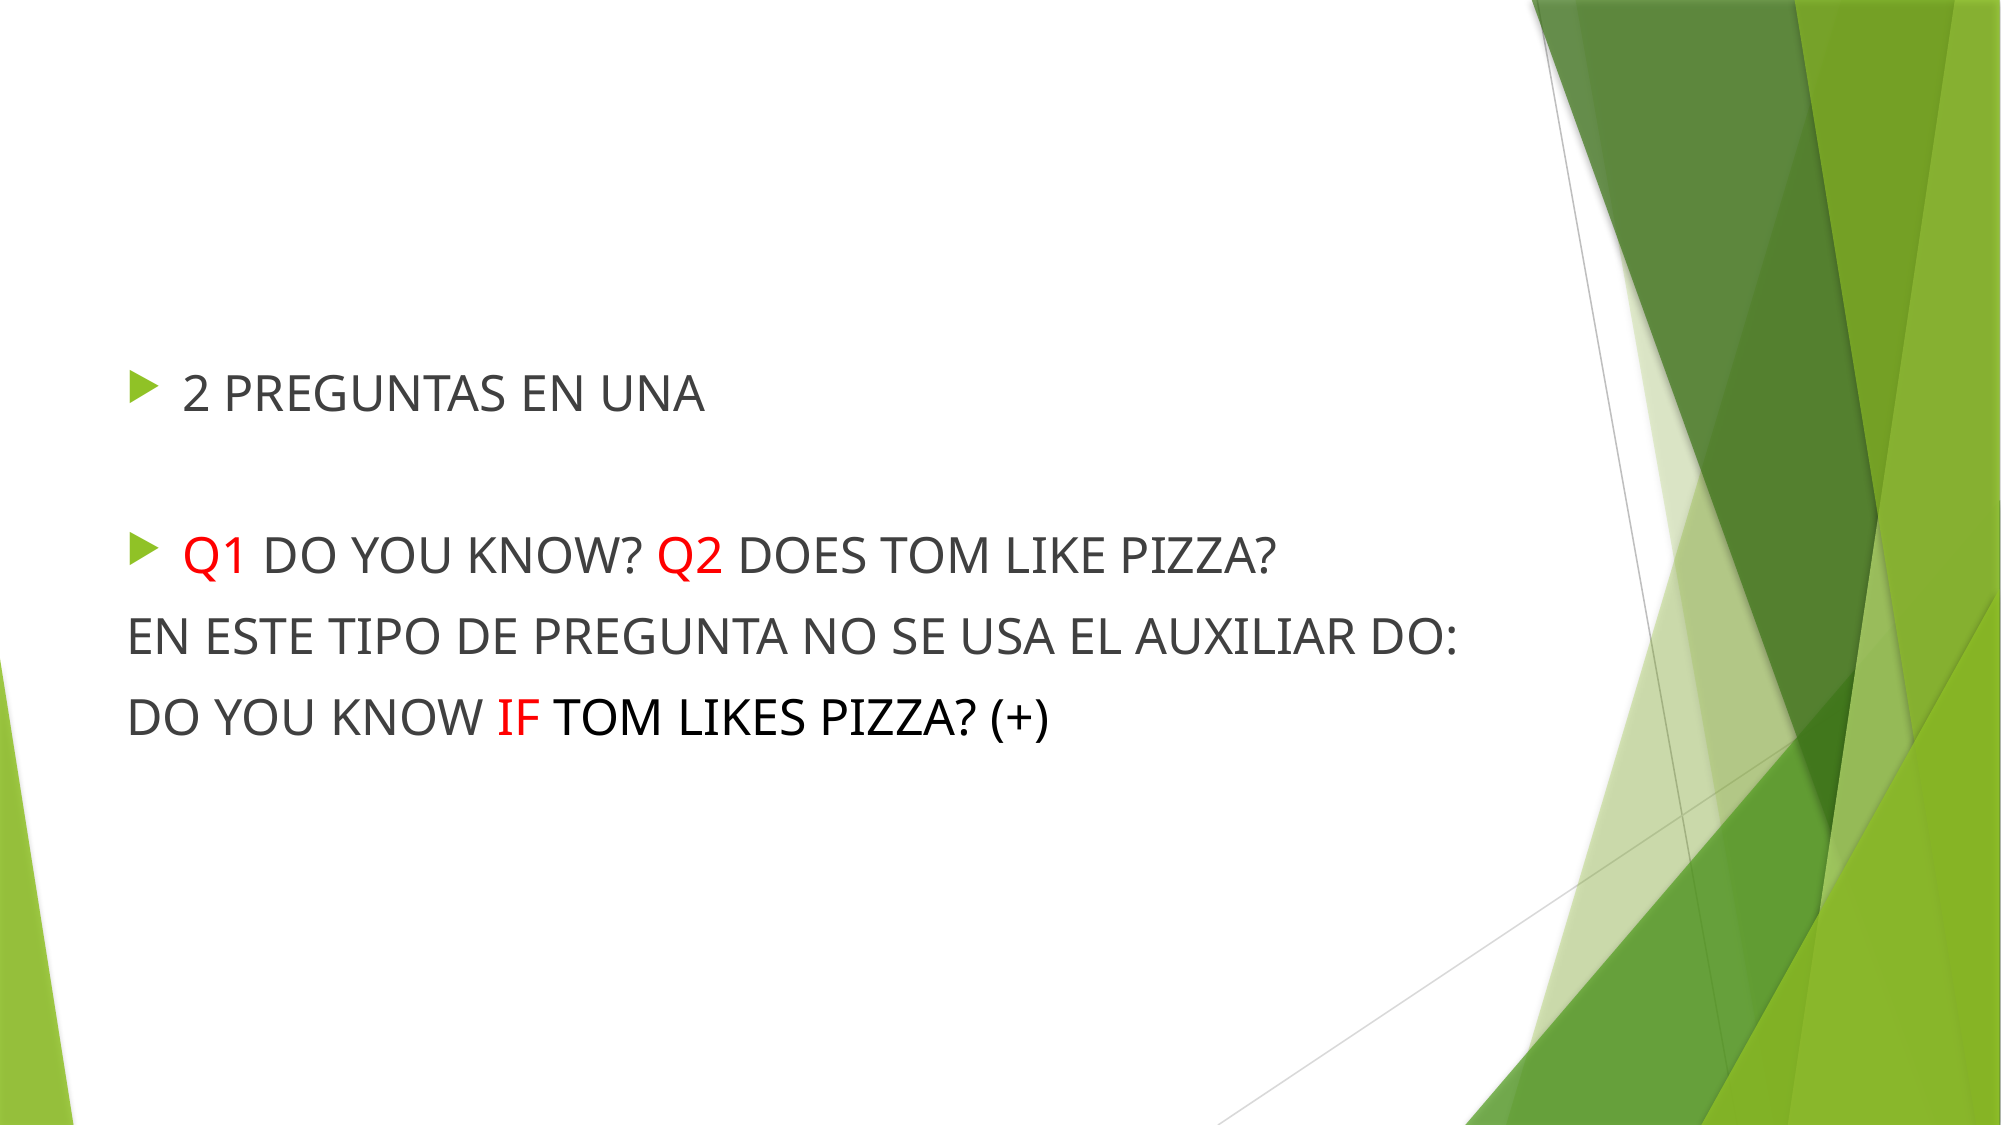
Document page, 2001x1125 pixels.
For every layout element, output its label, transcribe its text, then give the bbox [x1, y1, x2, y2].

list 2 PREGUNTAS EN UNA Q1 DO YOU KNOW? Q2 DOES TOM LIKE PIZZA? EN ESTE TIPO DE PREGUNTA NO SE USA EL AUXILIAR DO: DO YOU KNOW IF TOM LIKES PIZZA? (+) [111, 354, 1522, 992]
